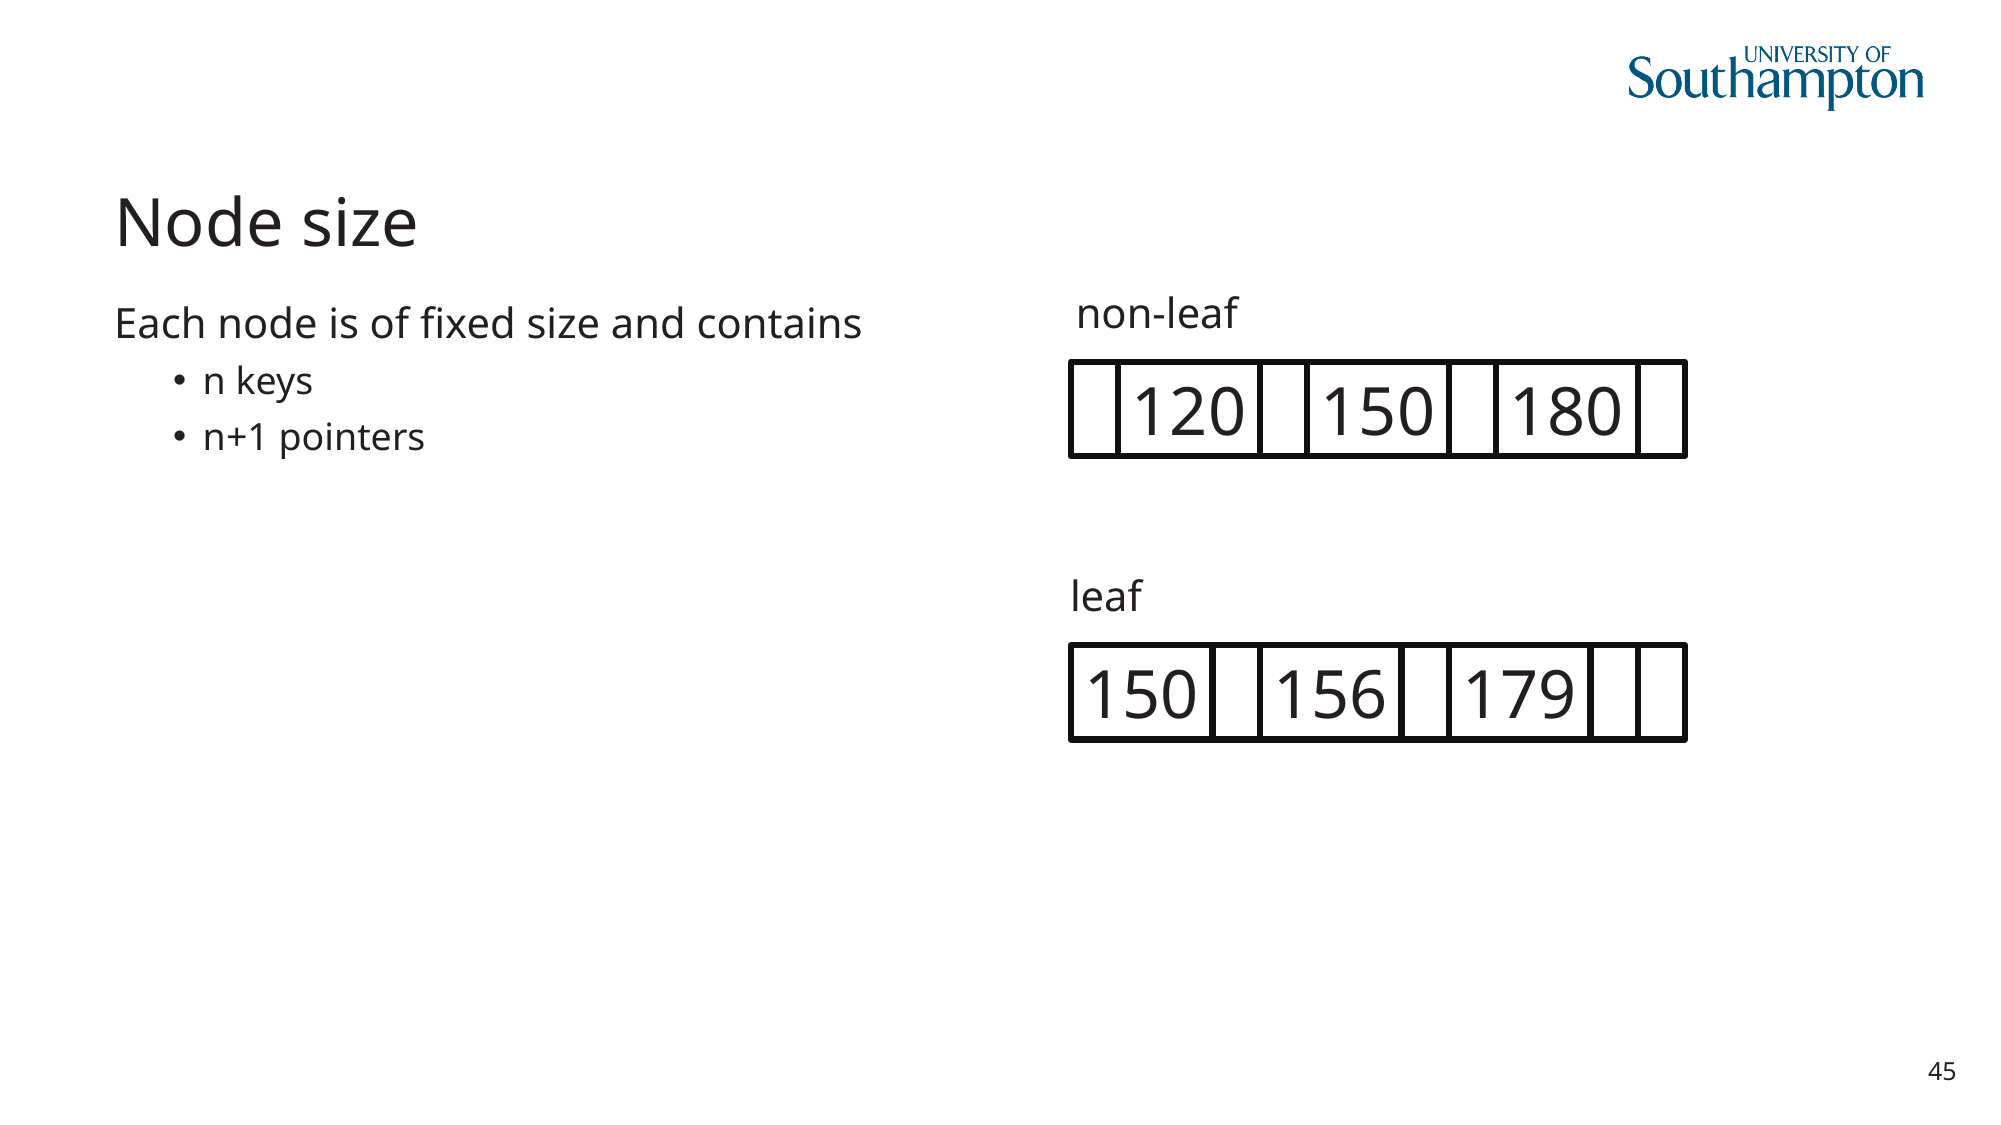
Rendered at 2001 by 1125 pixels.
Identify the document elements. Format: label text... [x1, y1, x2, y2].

title Node size [102, 113, 1898, 268]
text_box 179 [1449, 645, 1590, 740]
text_box non-leaf [1060, 278, 1253, 344]
text_box [1448, 361, 1496, 457]
text_box 120 [1118, 361, 1259, 457]
text_box [1638, 645, 1686, 740]
text_box [1637, 361, 1686, 457]
list Each node is of fixed size and contains n keys n+1 pointers [102, 290, 989, 1024]
text_box leaf [1055, 562, 1157, 628]
picture [1869, 48, 1877, 60]
text_box 156 [1259, 645, 1401, 740]
text_box 150 [1307, 361, 1448, 457]
text_box [1590, 645, 1638, 740]
text_box [1212, 645, 1259, 740]
picture [1629, 46, 1924, 111]
picture [1629, 71, 1648, 95]
text_box [1259, 361, 1307, 457]
text_box [1070, 361, 1118, 457]
text_box 150 [1070, 645, 1212, 740]
text_box 180 [1496, 361, 1637, 457]
text_box [1401, 645, 1449, 740]
